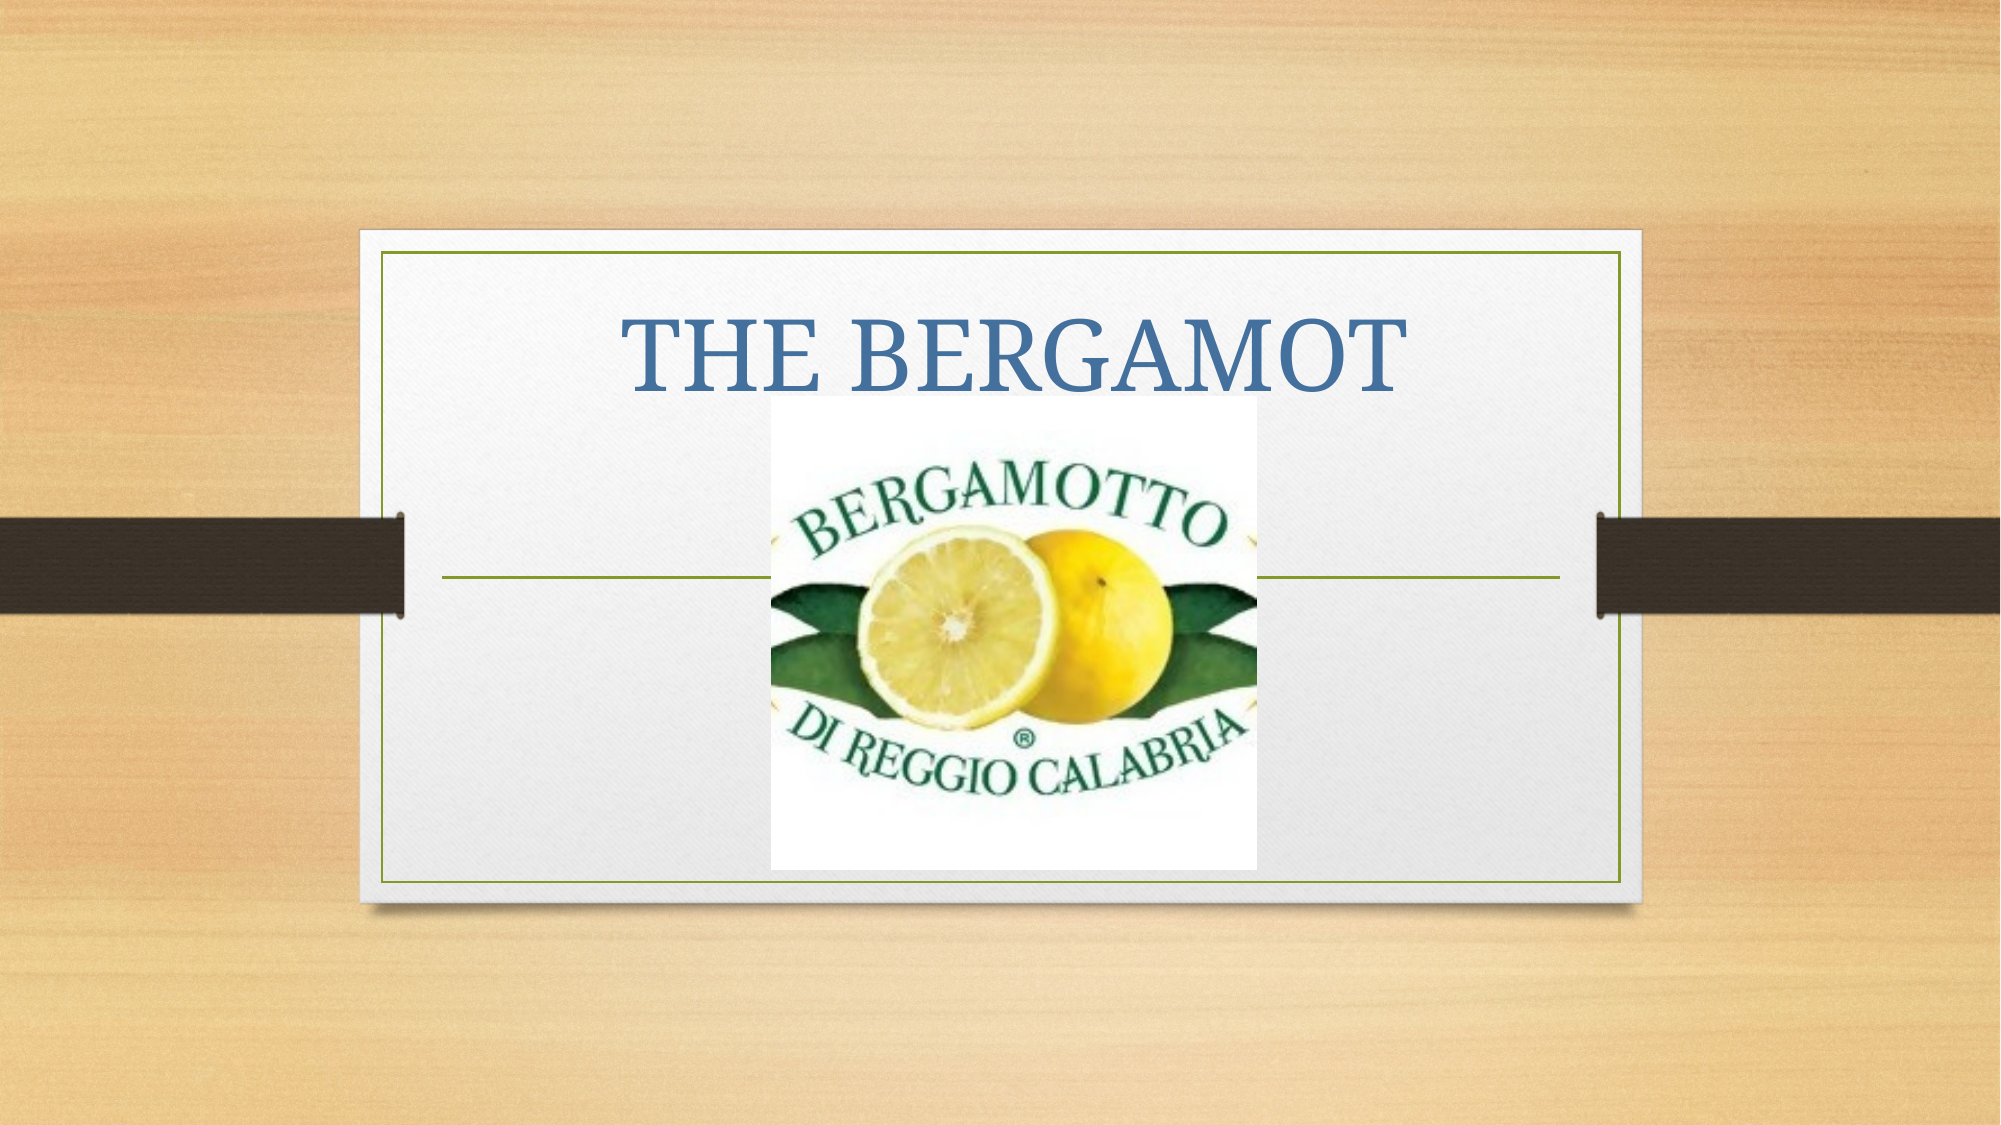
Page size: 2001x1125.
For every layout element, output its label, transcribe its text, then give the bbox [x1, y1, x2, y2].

subtitle THE BERGAMOT [476, 284, 1553, 427]
picture [0, 0, 2001, 1125]
